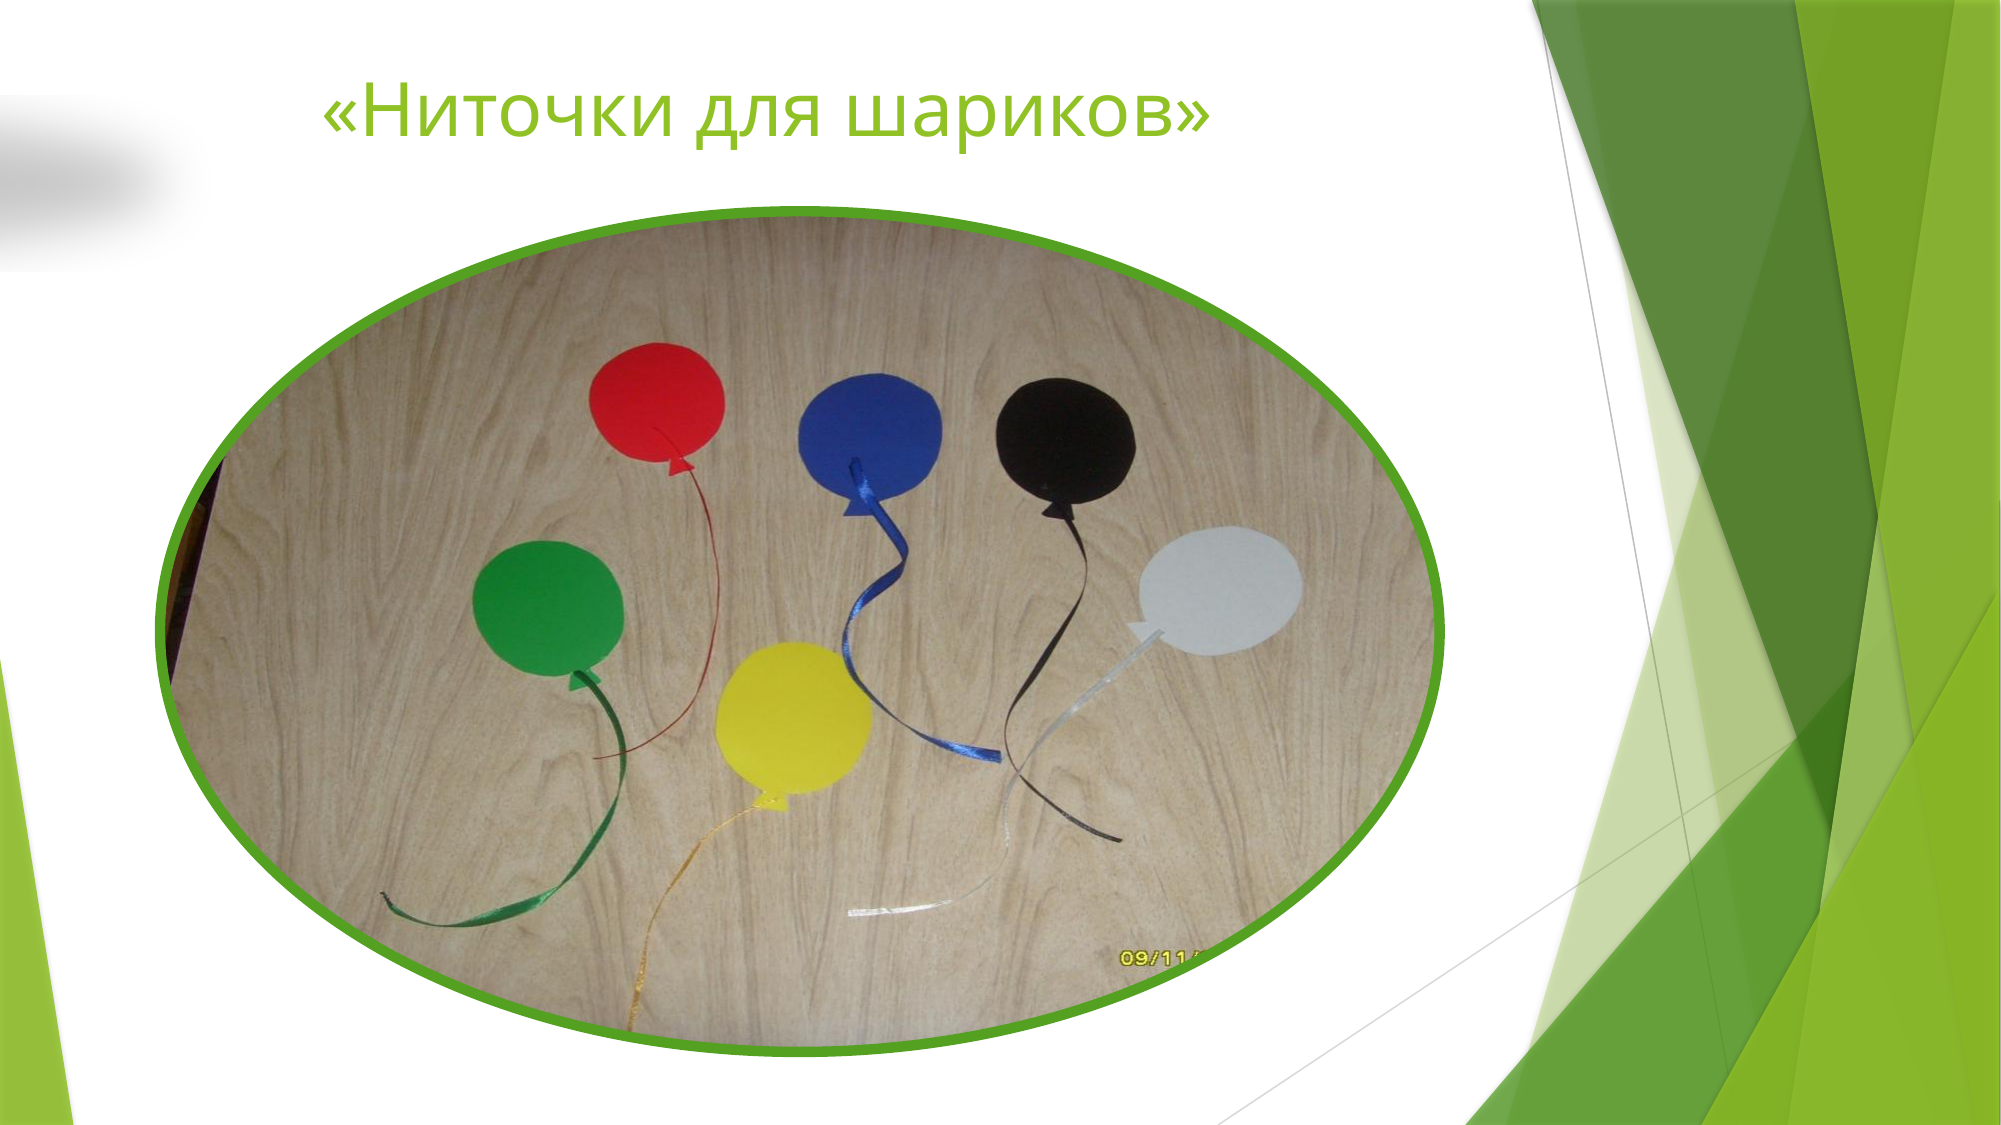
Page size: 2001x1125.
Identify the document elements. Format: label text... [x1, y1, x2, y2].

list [159, 210, 1441, 1053]
title «Ниточки для шариков» [111, 53, 1522, 182]
